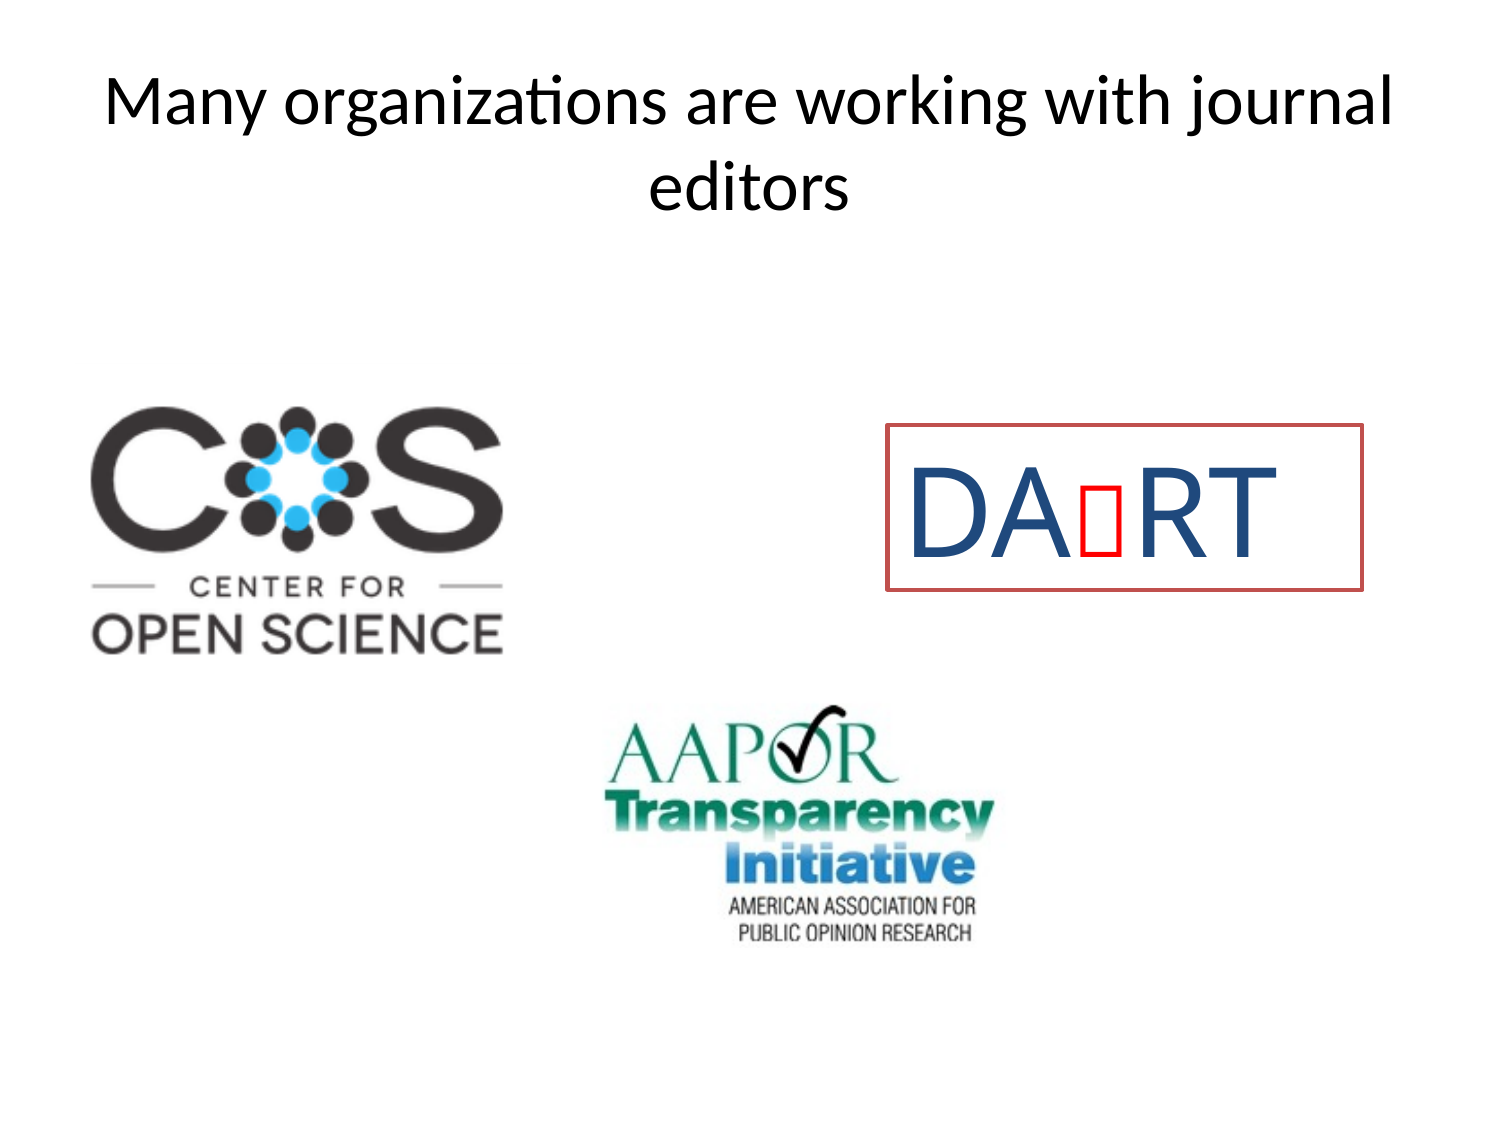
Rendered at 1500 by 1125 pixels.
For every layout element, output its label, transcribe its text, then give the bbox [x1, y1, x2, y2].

picture [74, 362, 532, 701]
text_box DART [885, 423, 1364, 592]
title Many organizations are working with journal editors [75, 45, 1425, 233]
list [574, 699, 1026, 948]
